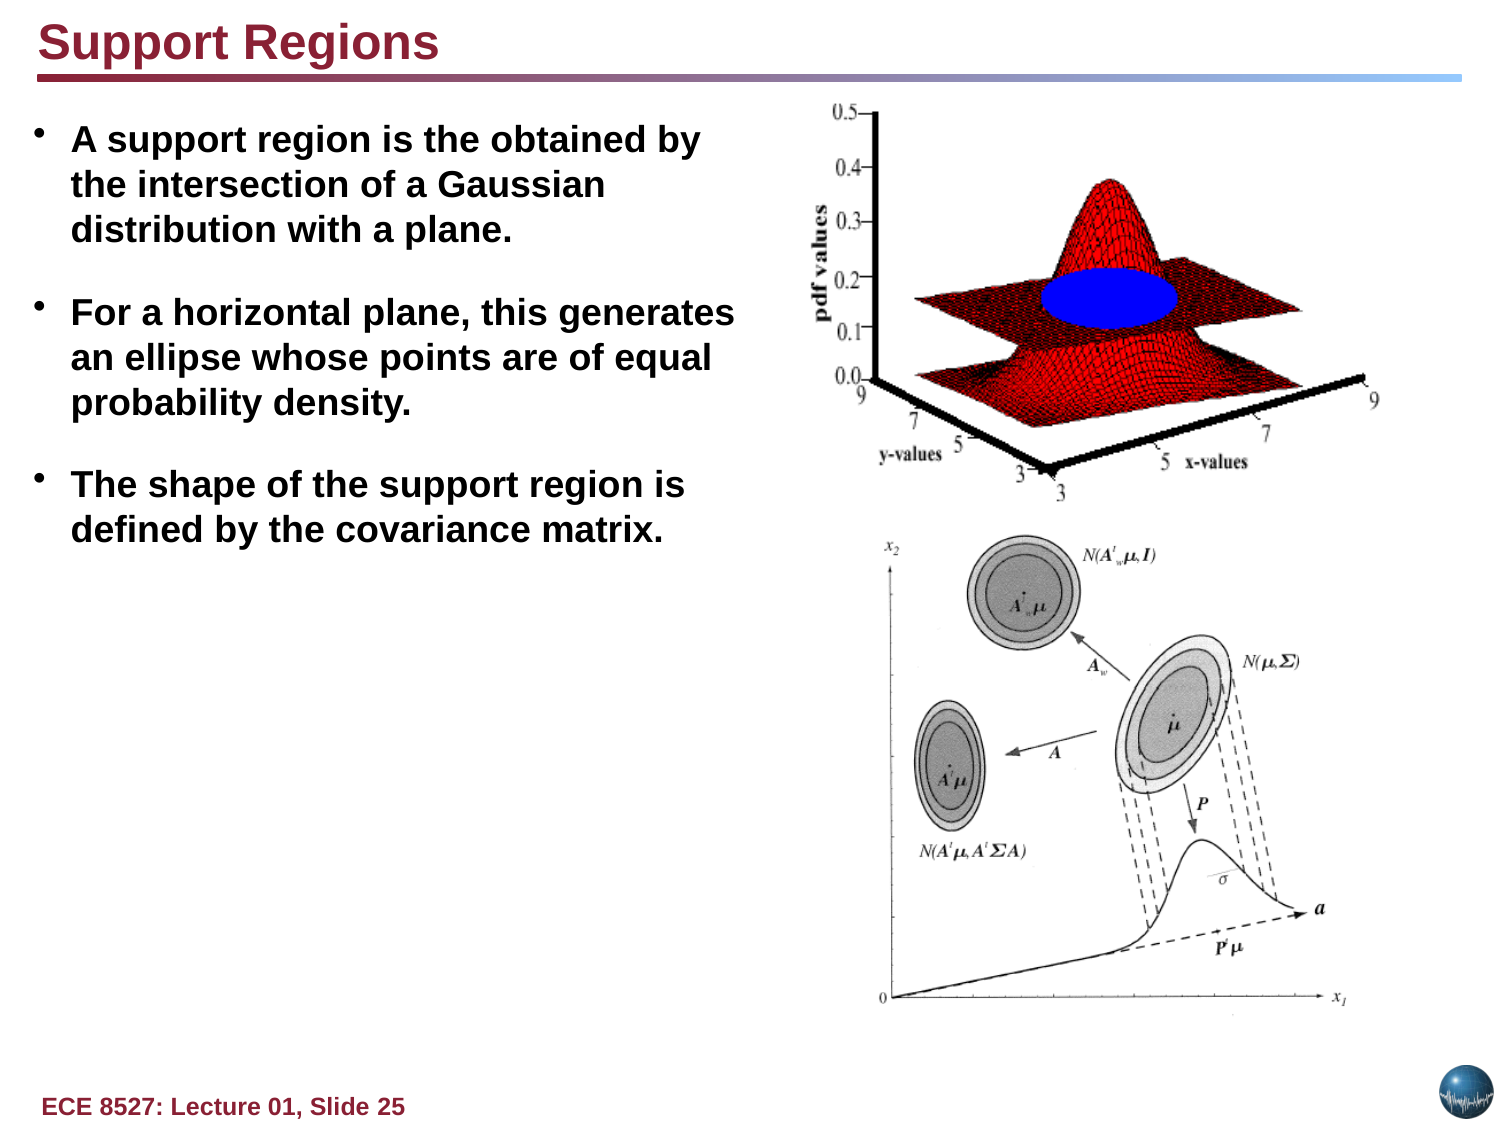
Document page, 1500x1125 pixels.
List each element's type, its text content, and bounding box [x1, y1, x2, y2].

picture [859, 522, 1361, 1021]
text_box A support region is the obtained by the intersection of a Gaussian distribution with a plane. For a horizontal plane, this generates an ellipse whose points are of equal probability density. The shape of the support region is defined by the covariance matrix. [33, 115, 750, 575]
text_box Support Regions [37, 9, 1463, 70]
picture [801, 92, 1397, 514]
picture [1439, 1065, 1494, 1119]
